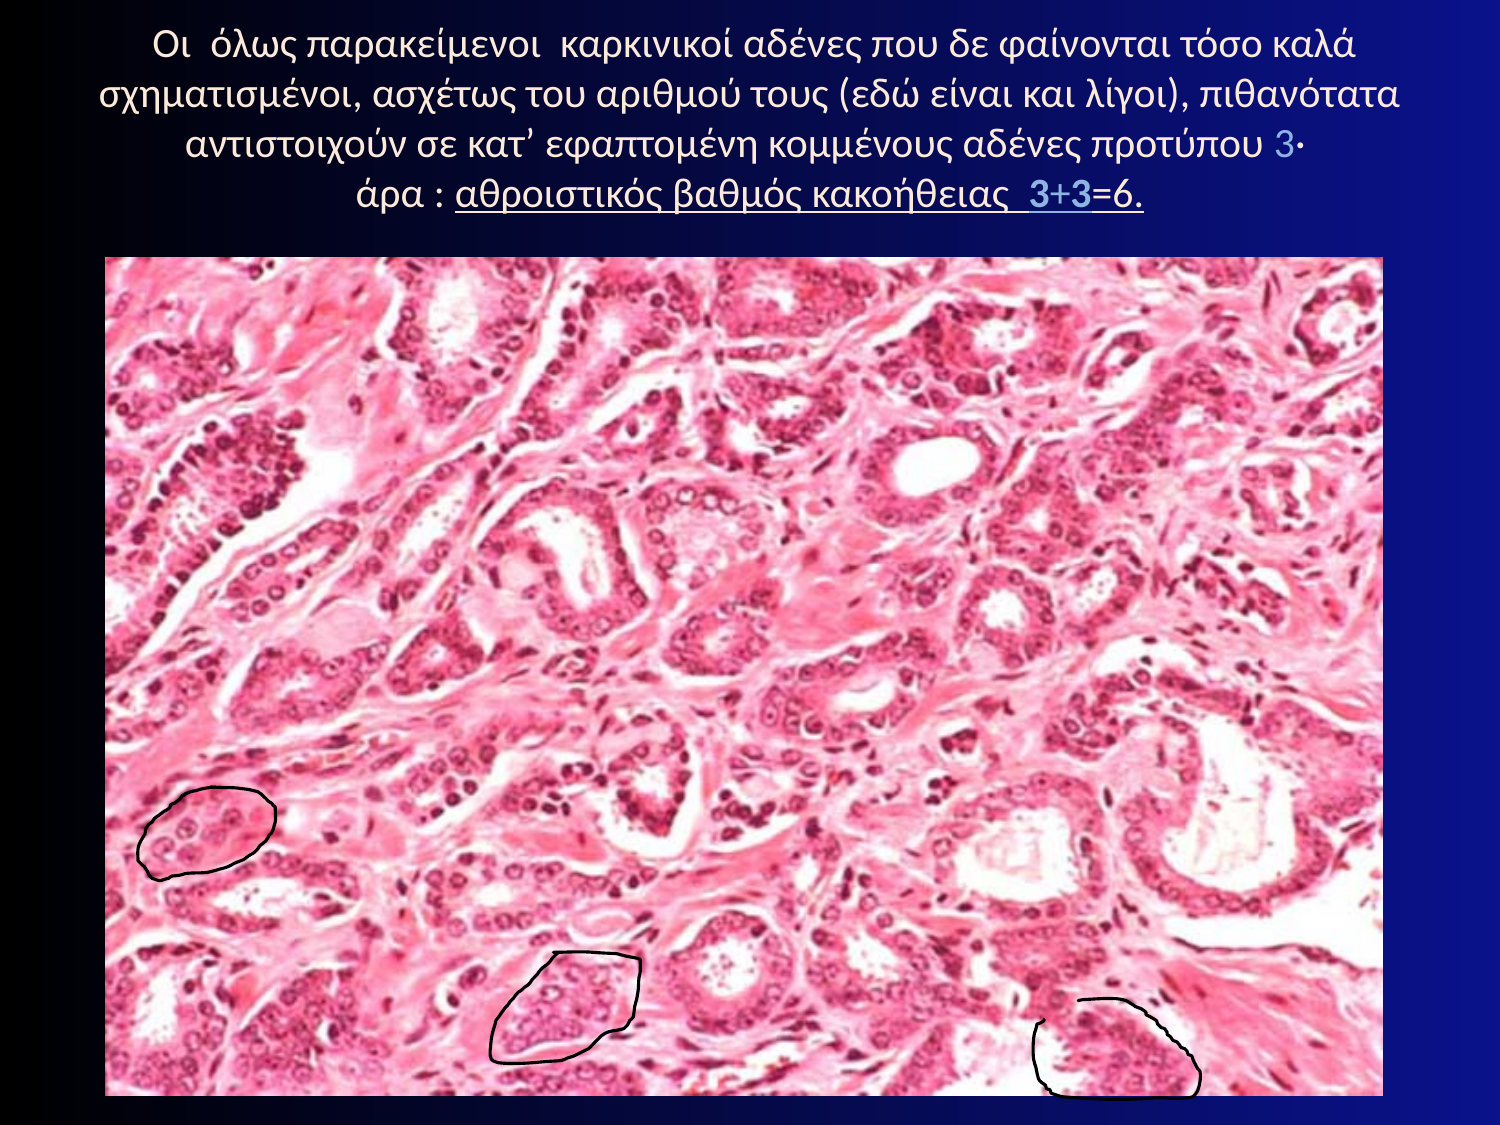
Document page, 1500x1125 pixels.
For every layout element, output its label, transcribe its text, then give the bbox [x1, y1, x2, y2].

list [105, 257, 1383, 1096]
title Οι όλως παρακείμενοι καρκινικοί αδένες που δε φαίνονται τόσο καλά σχηματισμένοι, ασχέτως του αριθμού τους (εδώ είναι και λίγοι), πιθανότατα αντιστοιχούν σε κατ’ εφαπτομένη κομμένους αδένες προτύπου 3· άρα : αθροιστικός βαθμός κακοήθειας 3+3=6. [0, 0, 1500, 233]
